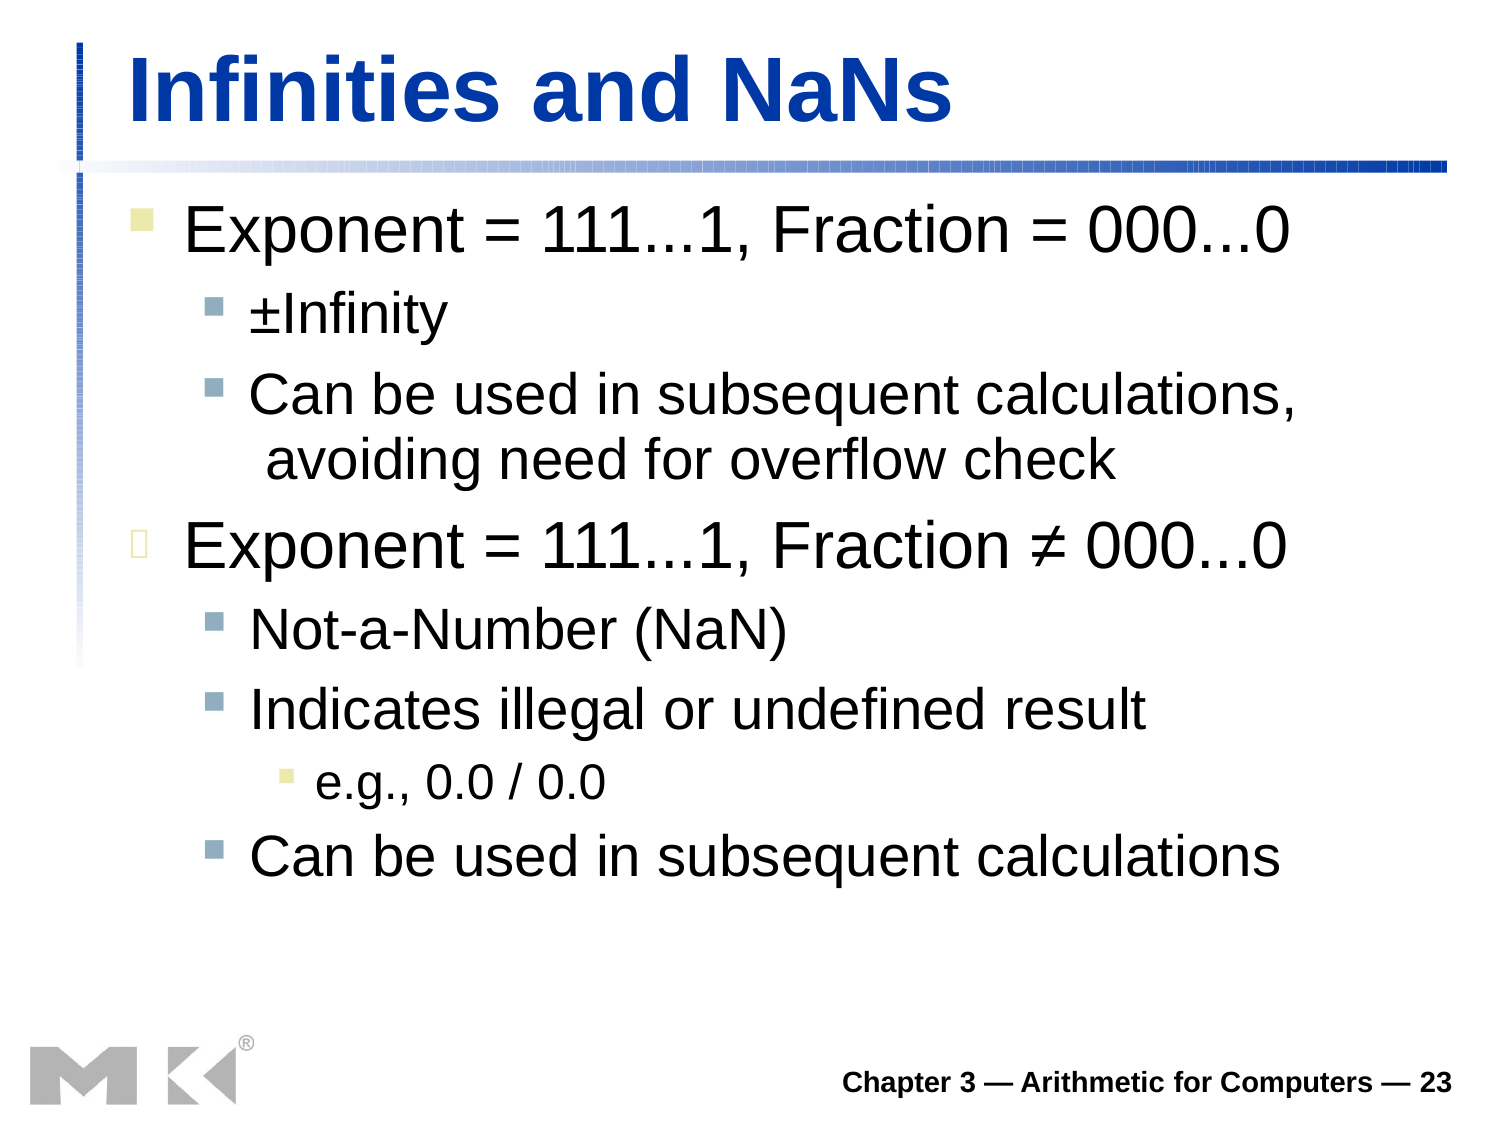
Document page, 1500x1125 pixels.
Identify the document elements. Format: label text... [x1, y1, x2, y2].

slide_number Chapter 3 — Arithmetic for Computers — 23 [840, 1063, 1463, 1125]
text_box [57, 160, 1448, 173]
title Infinities and NaNs [125, 28, 955, 159]
text_box  [125, 516, 160, 567]
picture [29, 1034, 255, 1105]
text_box Not-a-Number (NaN) Indicates illegal or undefined result e.g., 0.0 / 0.0 Can be used in subsequent calculations [191, 579, 1289, 889]
text_box Exponent = 111...1, Fraction ≠ 000...0 [181, 499, 1305, 582]
text_box Exponent = 111...1, Fraction = 000...0 ±Infinity Can be used in subsequent calculations, avoiding need for overflow check [121, 181, 1312, 492]
